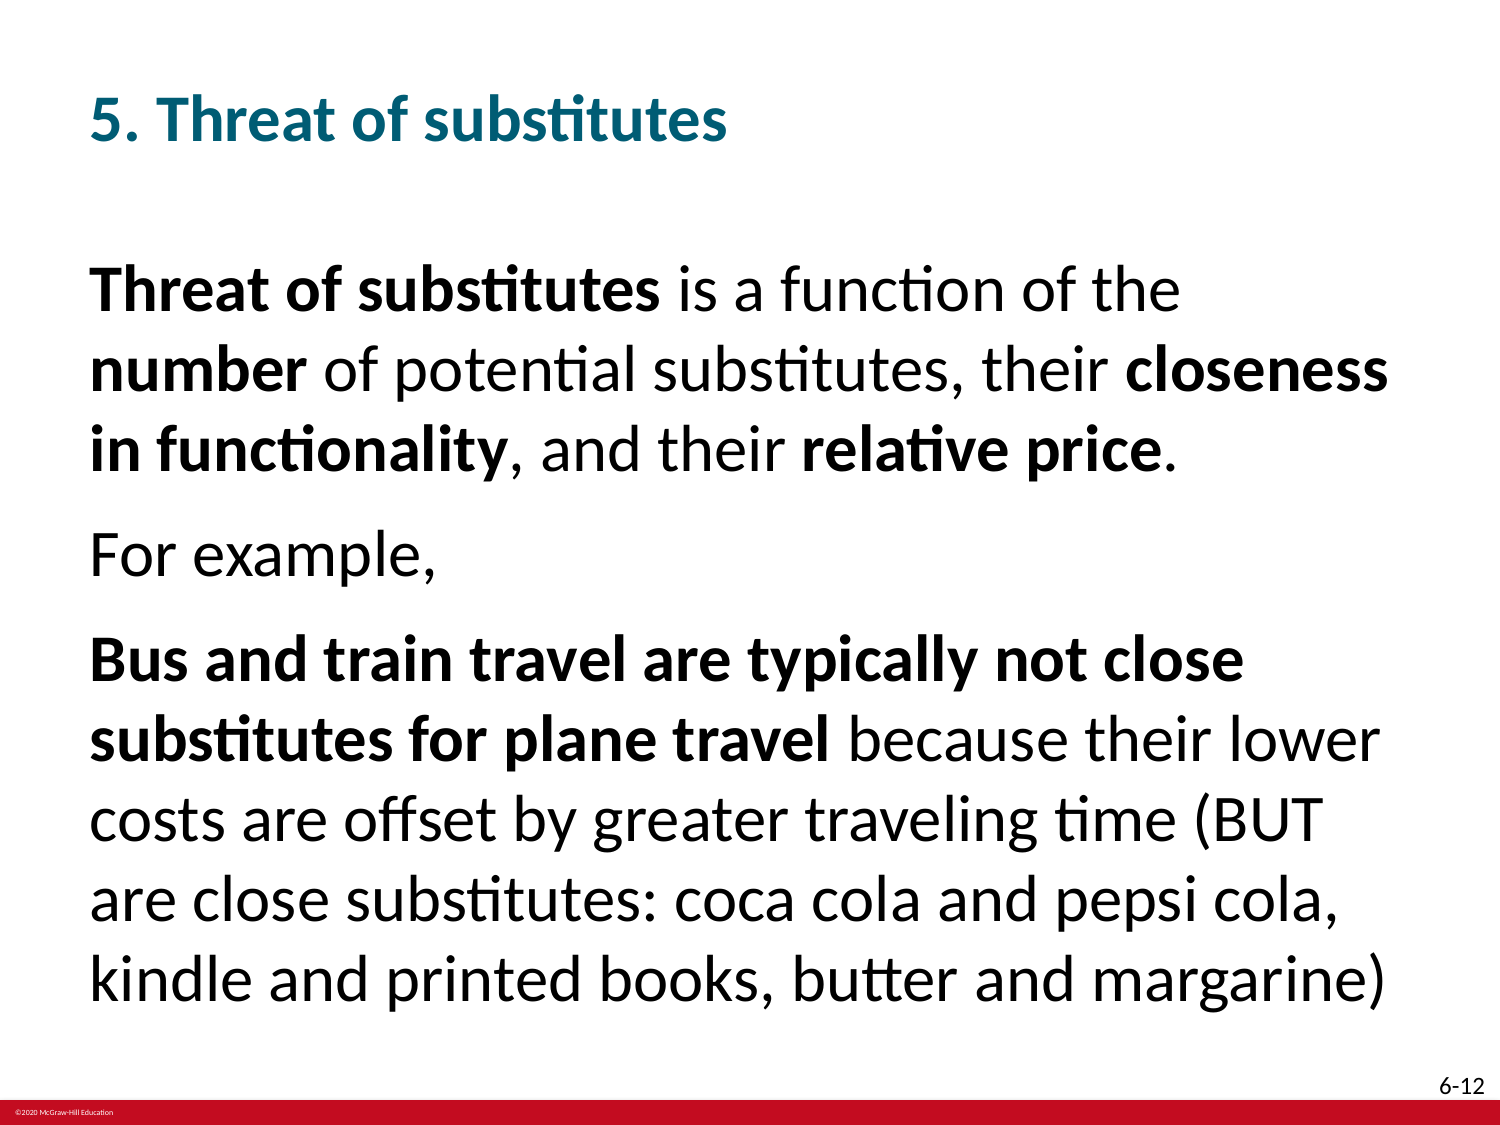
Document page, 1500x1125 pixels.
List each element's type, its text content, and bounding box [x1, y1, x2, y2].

title 5. Threat of substitutes [75, 24, 1425, 205]
list Threat of substitutes is a function of the number of potential substitutes, their closeness in functionality, and their relative price. For example, Bus and train travel are typically not close substitutes for plane travel because their lower costs are offset by greater traveling time (BUT are close substitutes: coca cola and pepsi cola, kindle and printed books, butter and margarine) [75, 237, 1425, 1038]
